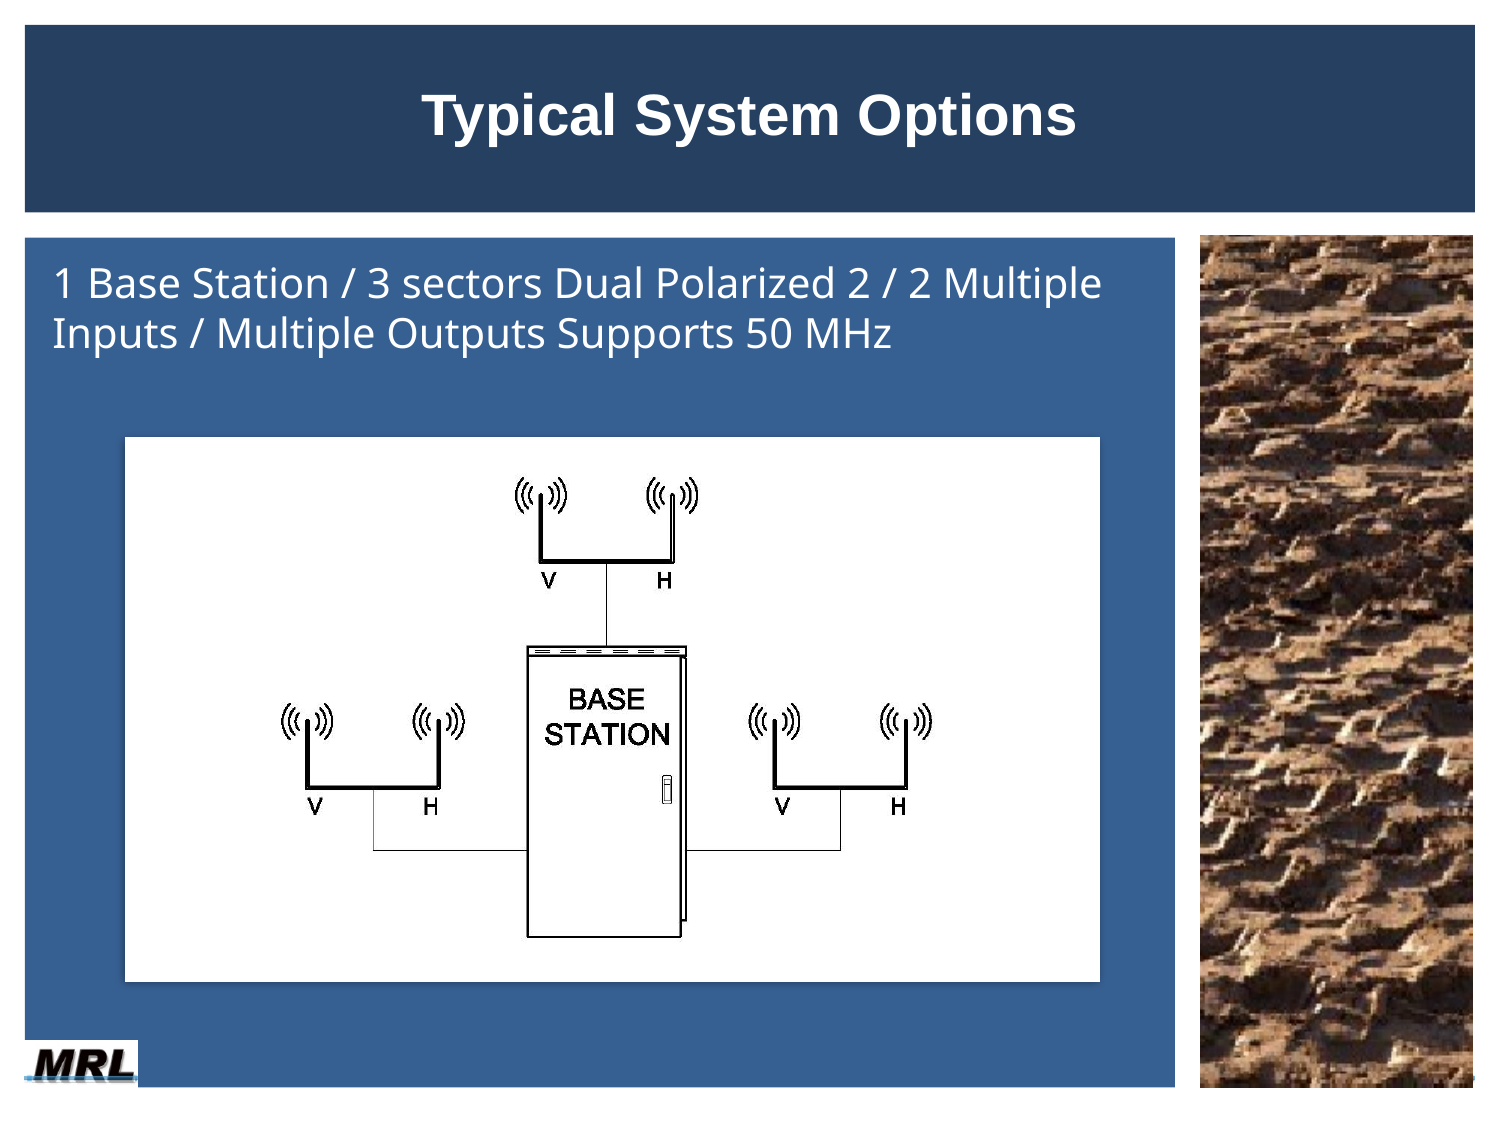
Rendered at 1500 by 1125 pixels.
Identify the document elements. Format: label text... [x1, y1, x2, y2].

picture [24, 1040, 138, 1088]
picture [124, 437, 1101, 982]
title Typical System Options [75, 50, 1425, 175]
text_box 1 Base Station / 3 sectors Dual Polarized 2 / 2 Multiple Inputs / Multiple Outputs Supports 50 MHz [37, 249, 1150, 365]
picture [1200, 235, 1475, 1088]
